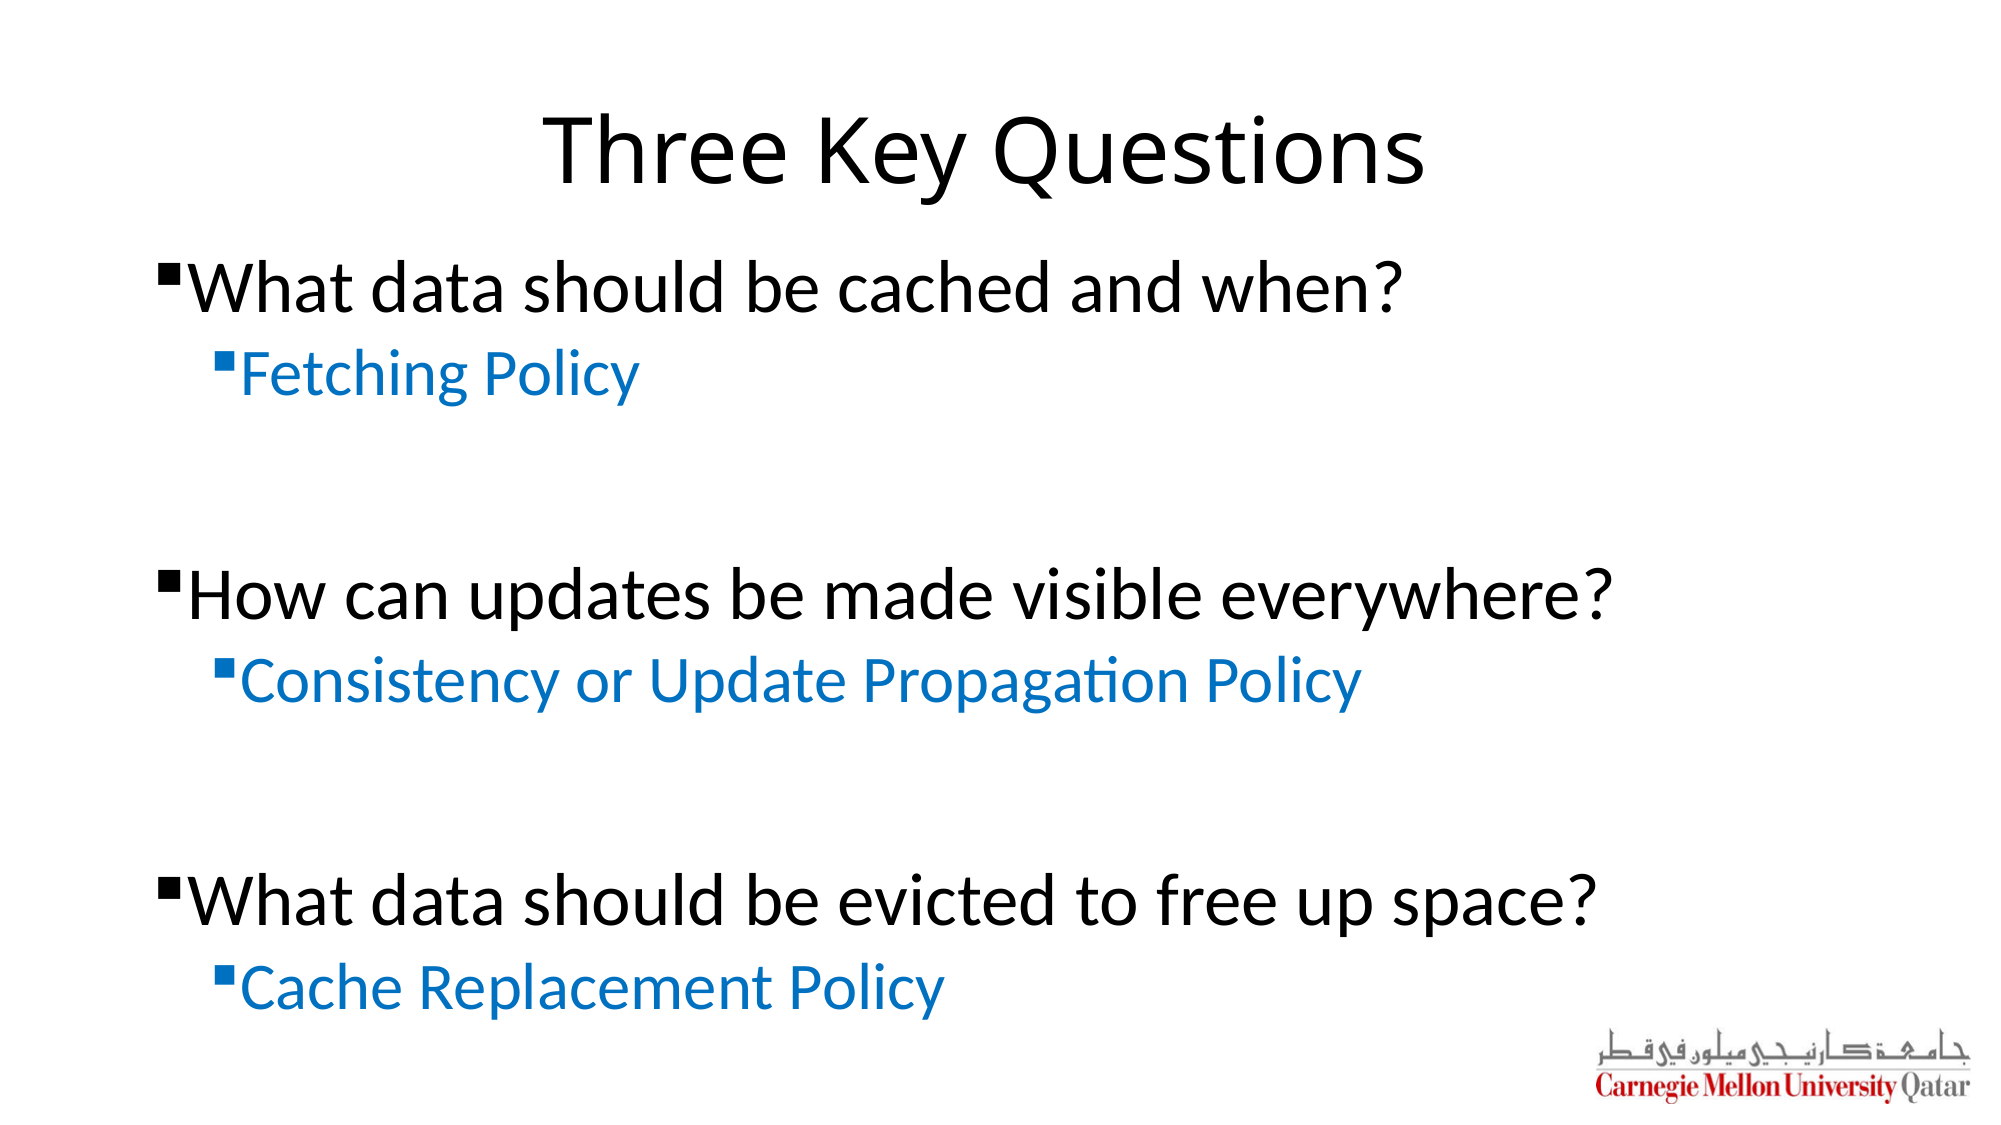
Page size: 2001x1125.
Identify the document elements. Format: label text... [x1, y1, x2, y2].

picture [1596, 1027, 1971, 1104]
list What data should be cached and when? Fetching Policy How can updates be made visible everywhere? Consistency or Update Propagation Policy What data should be evicted to free up space? Cache Replacement Policy [138, 239, 1833, 1065]
title Three Key Questions [138, 45, 1833, 239]
